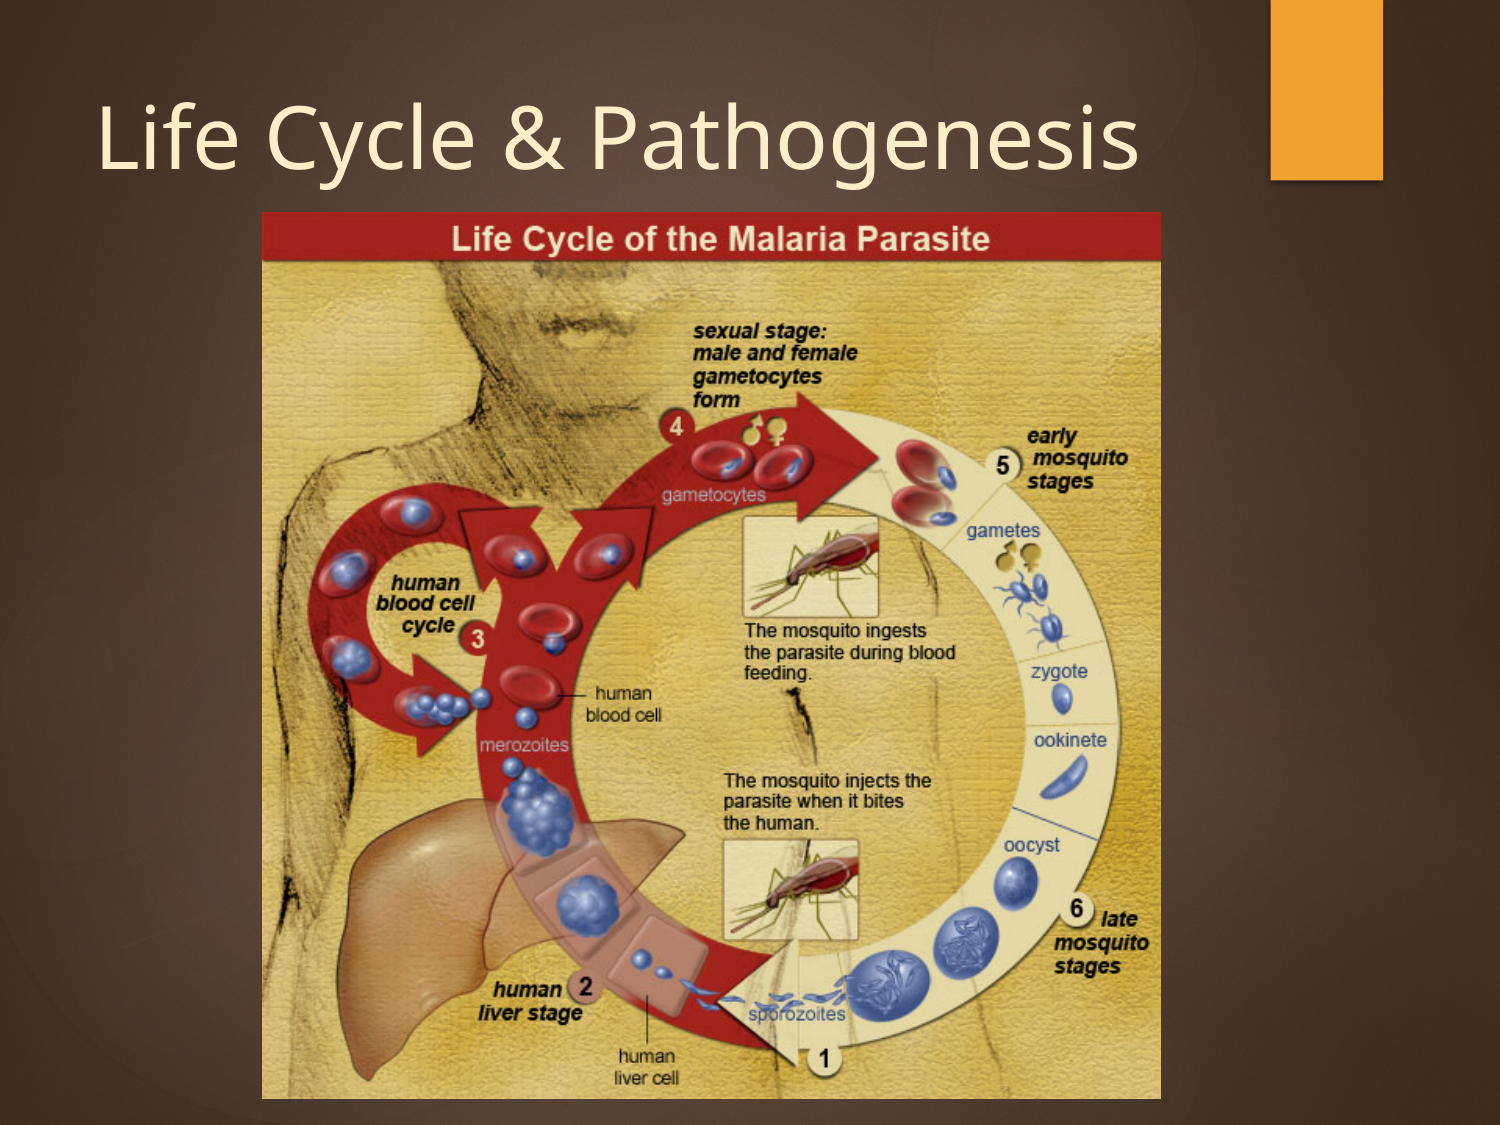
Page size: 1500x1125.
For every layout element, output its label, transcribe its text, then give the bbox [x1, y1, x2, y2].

picture [262, 212, 1162, 1099]
title Life Cycle & Pathogenesis [79, 74, 1237, 304]
